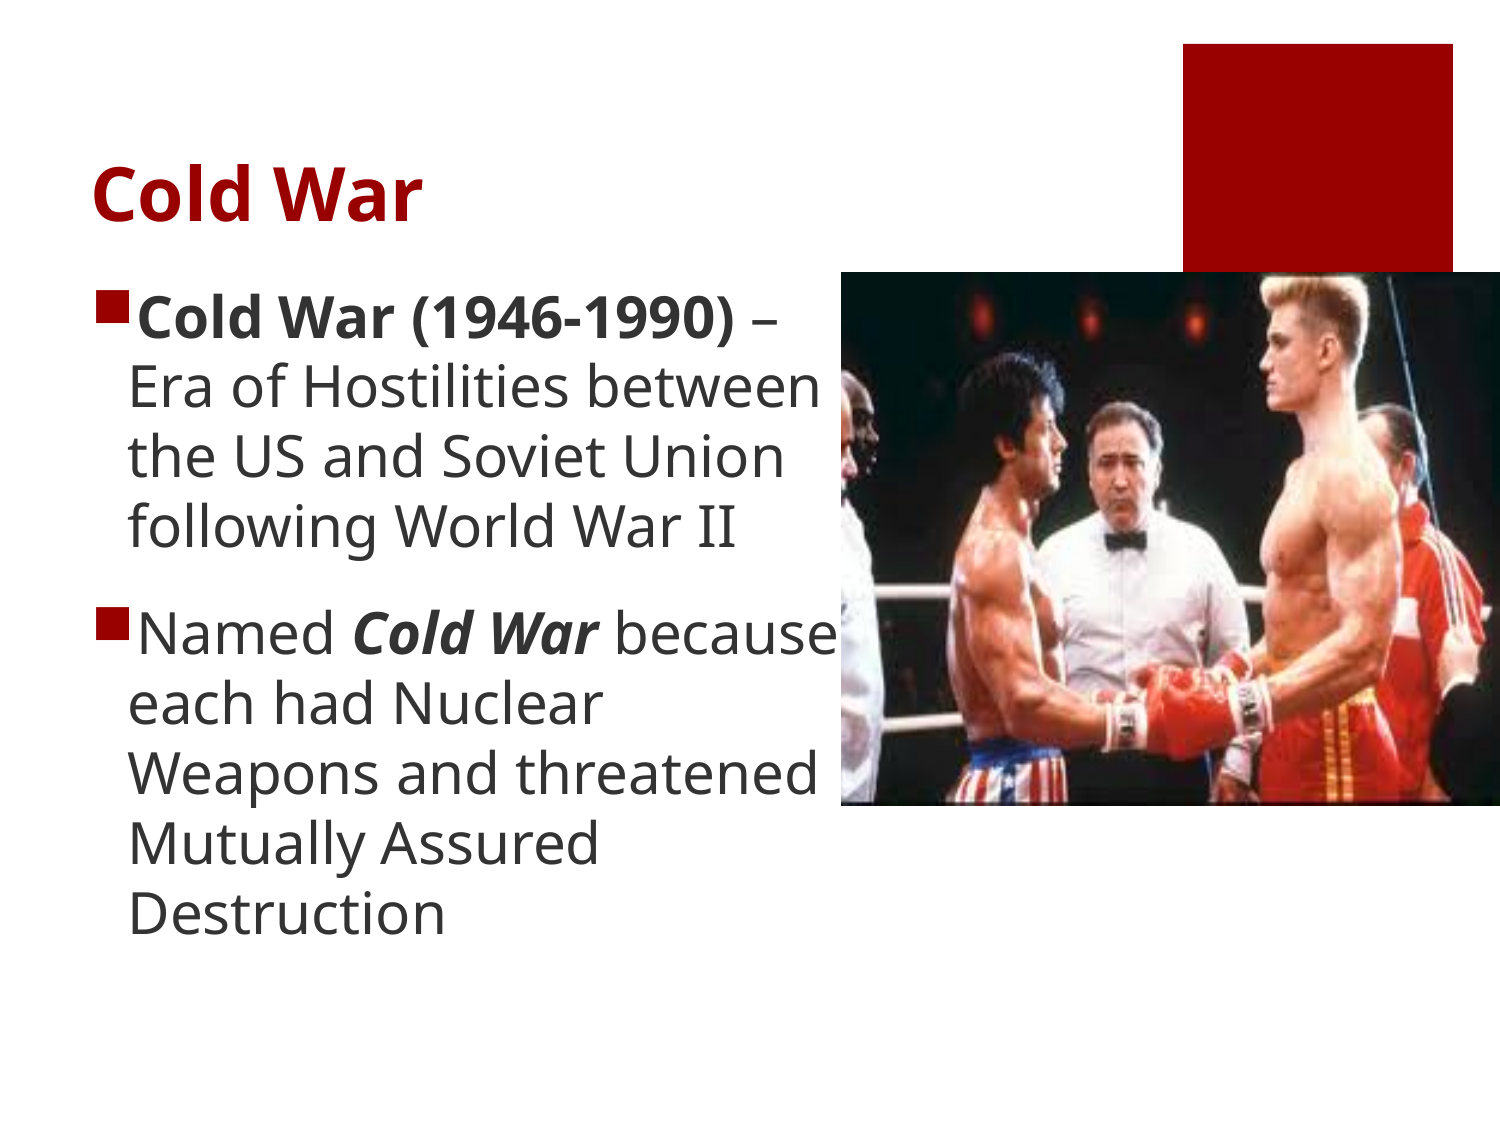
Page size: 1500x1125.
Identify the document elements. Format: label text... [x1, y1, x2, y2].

title Cold War [75, 56, 1143, 244]
picture [841, 271, 1500, 806]
list Cold War (1946-1990) – Era of Hostilities between the US and Soviet Union following World War II Named Cold War because each had Nuclear Weapons and threatened Mutually Assured Destruction [75, 272, 865, 1005]
